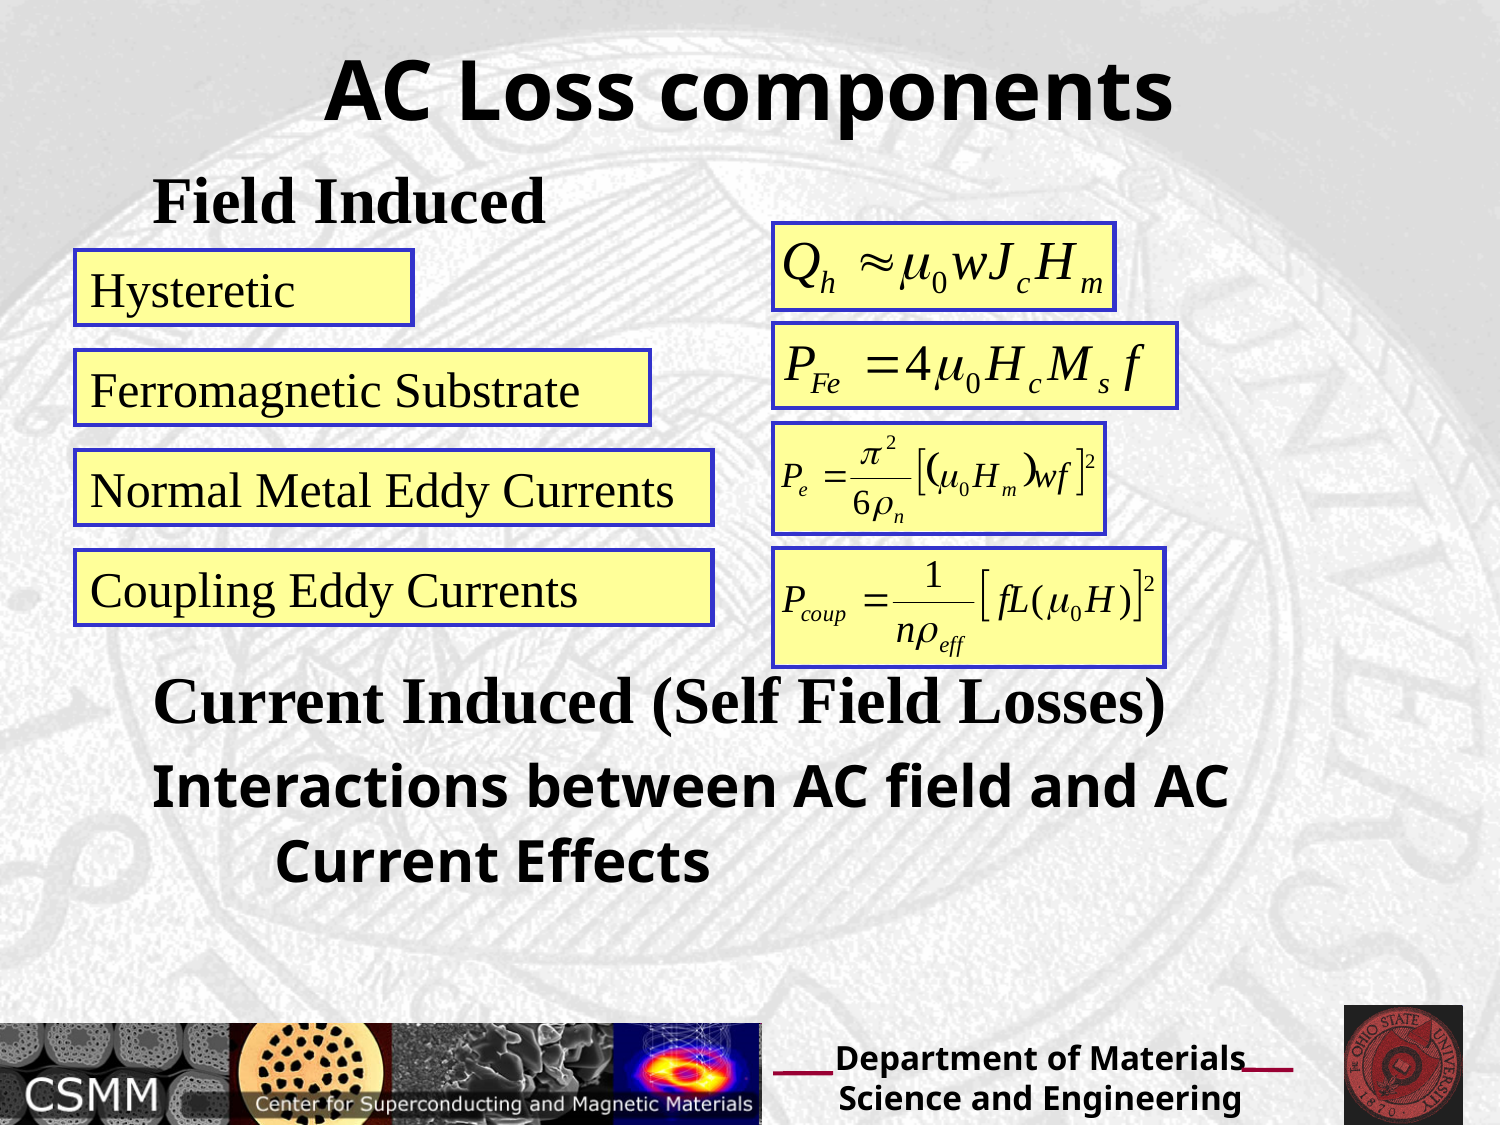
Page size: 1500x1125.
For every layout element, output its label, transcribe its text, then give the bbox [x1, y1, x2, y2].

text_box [774, 549, 1163, 665]
picture [0, 0, 1500, 1125]
list Interactions between AC field and AC Current Effects [137, 750, 1338, 925]
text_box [774, 224, 1113, 308]
text_box Field Induced [137, 149, 650, 245]
text_box Hysteretic [75, 249, 413, 325]
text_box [774, 324, 1175, 407]
title AC Loss components [112, 37, 1388, 138]
text_box Normal Metal Eddy Currents [75, 449, 713, 525]
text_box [774, 424, 1104, 532]
text_box Coupling Eddy Currents [75, 549, 713, 625]
text_box Current Induced (Self Field Losses) [137, 649, 1363, 745]
text_box Ferromagnetic Substrate [75, 349, 650, 425]
